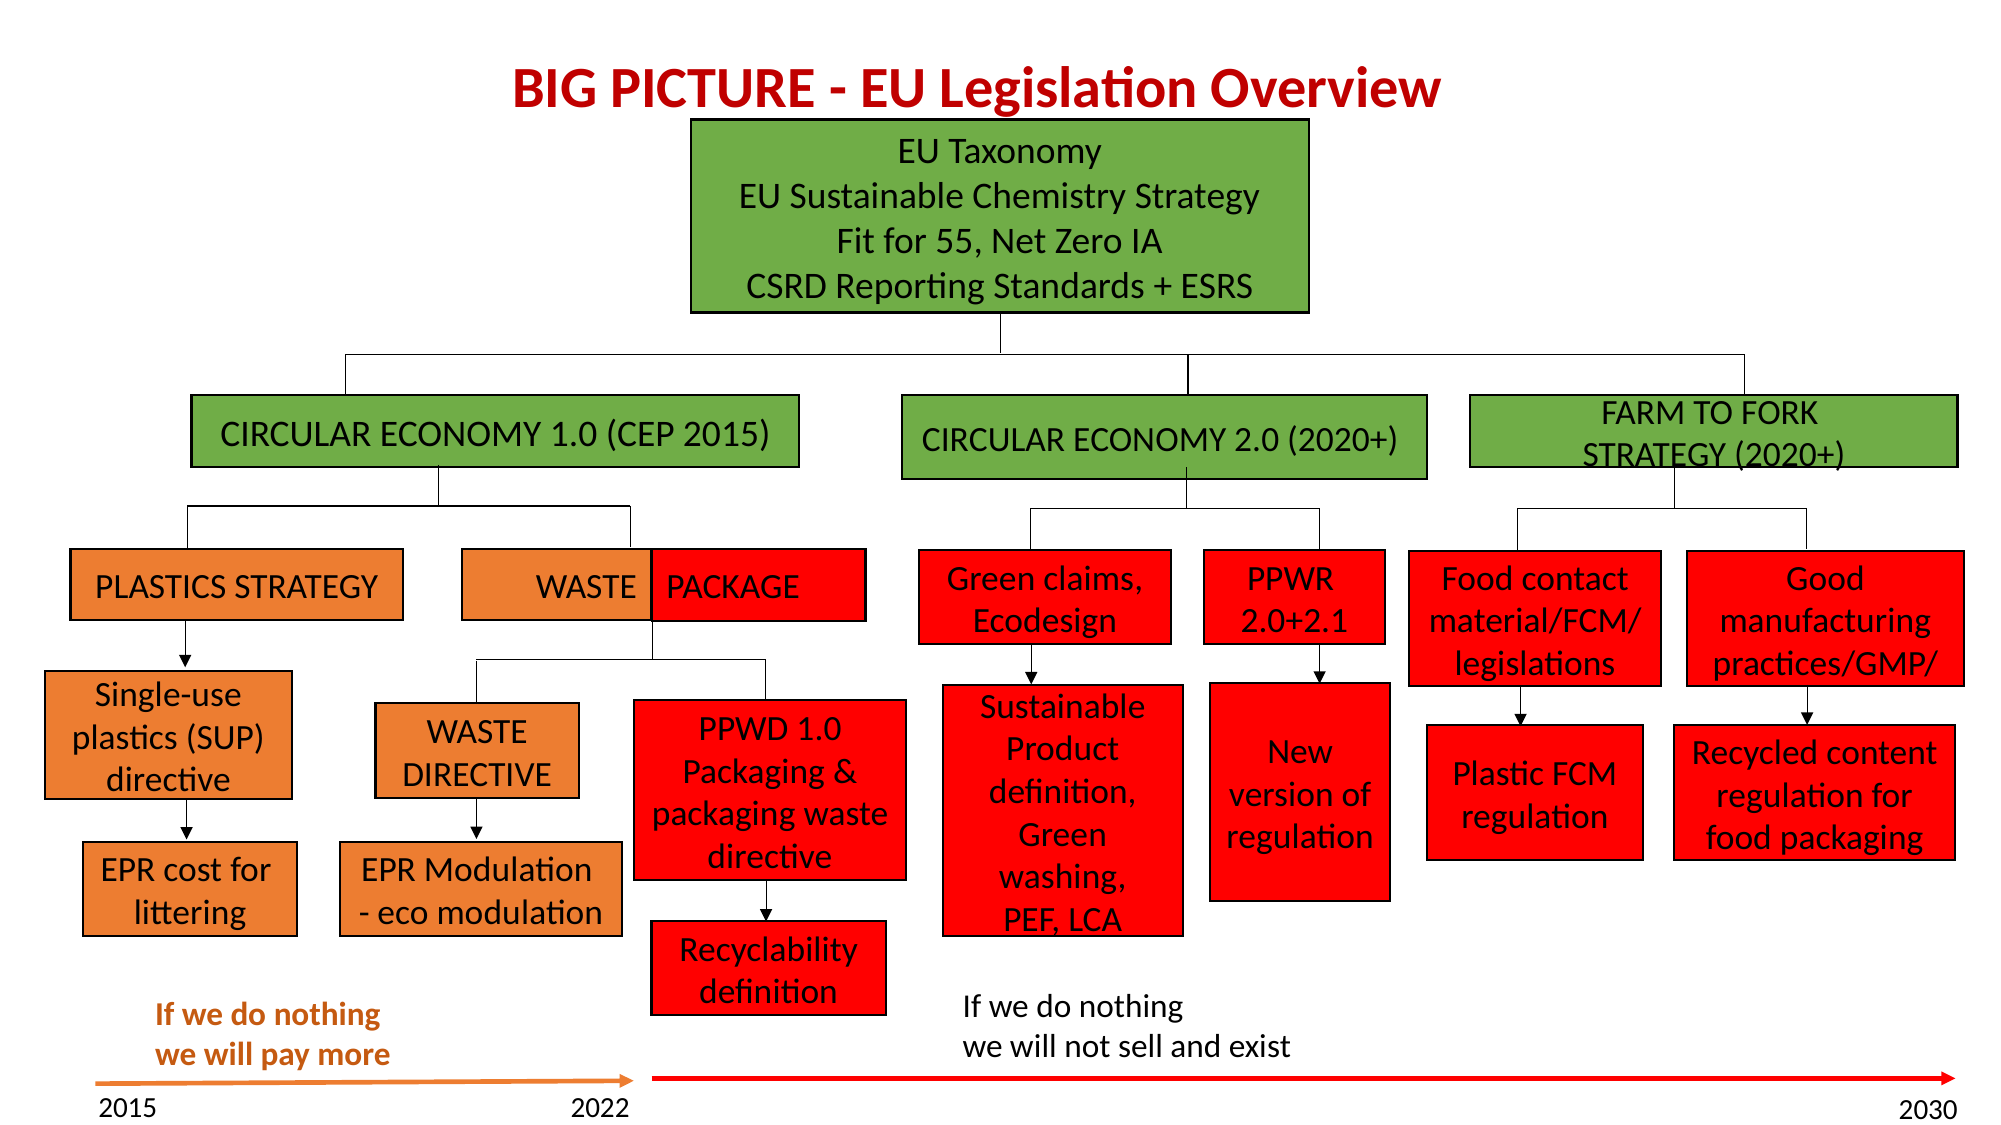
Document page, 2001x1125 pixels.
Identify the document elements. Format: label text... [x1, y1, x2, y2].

text_box 2030 [1883, 1082, 1973, 1125]
text_box If we do nothing we will not sell and exist [948, 1016, 1307, 1072]
text_box 2015 [83, 1080, 173, 1125]
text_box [0, 41, 1978, 1016]
text_box If we do nothing we will pay more [140, 1016, 406, 1080]
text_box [95, 1080, 634, 1084]
text_box 2022 [555, 1080, 645, 1125]
